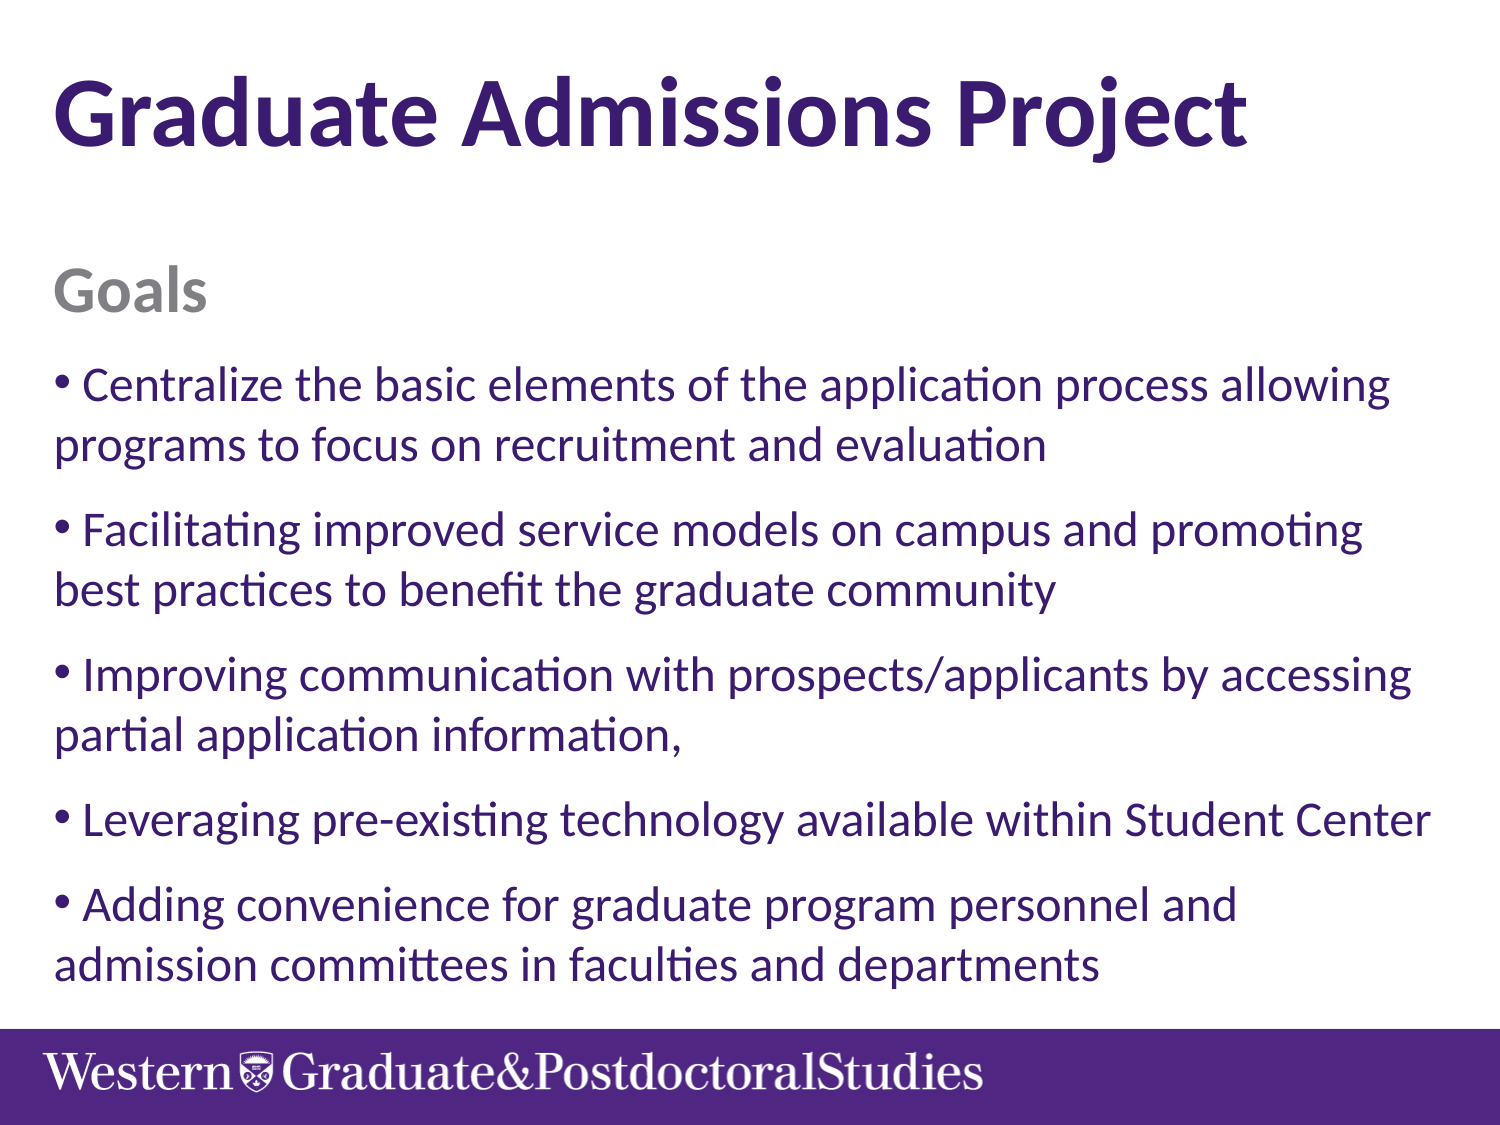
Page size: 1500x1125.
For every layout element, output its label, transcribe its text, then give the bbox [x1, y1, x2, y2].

picture [0, 0, 1500, 1125]
text_box Graduate Admissions Project Goals Centralize the basic elements of the application process allowing programs to focus on recruitment and evaluation Facilitating improved service models on campus and promoting best practices to benefit the graduate community Improving communication with prospects/applicants by accessing partial application information, Leveraging pre-existing technology available within Student Center Adding convenience for graduate program personnel and admission committees in faculties and departments [38, 39, 1459, 1084]
